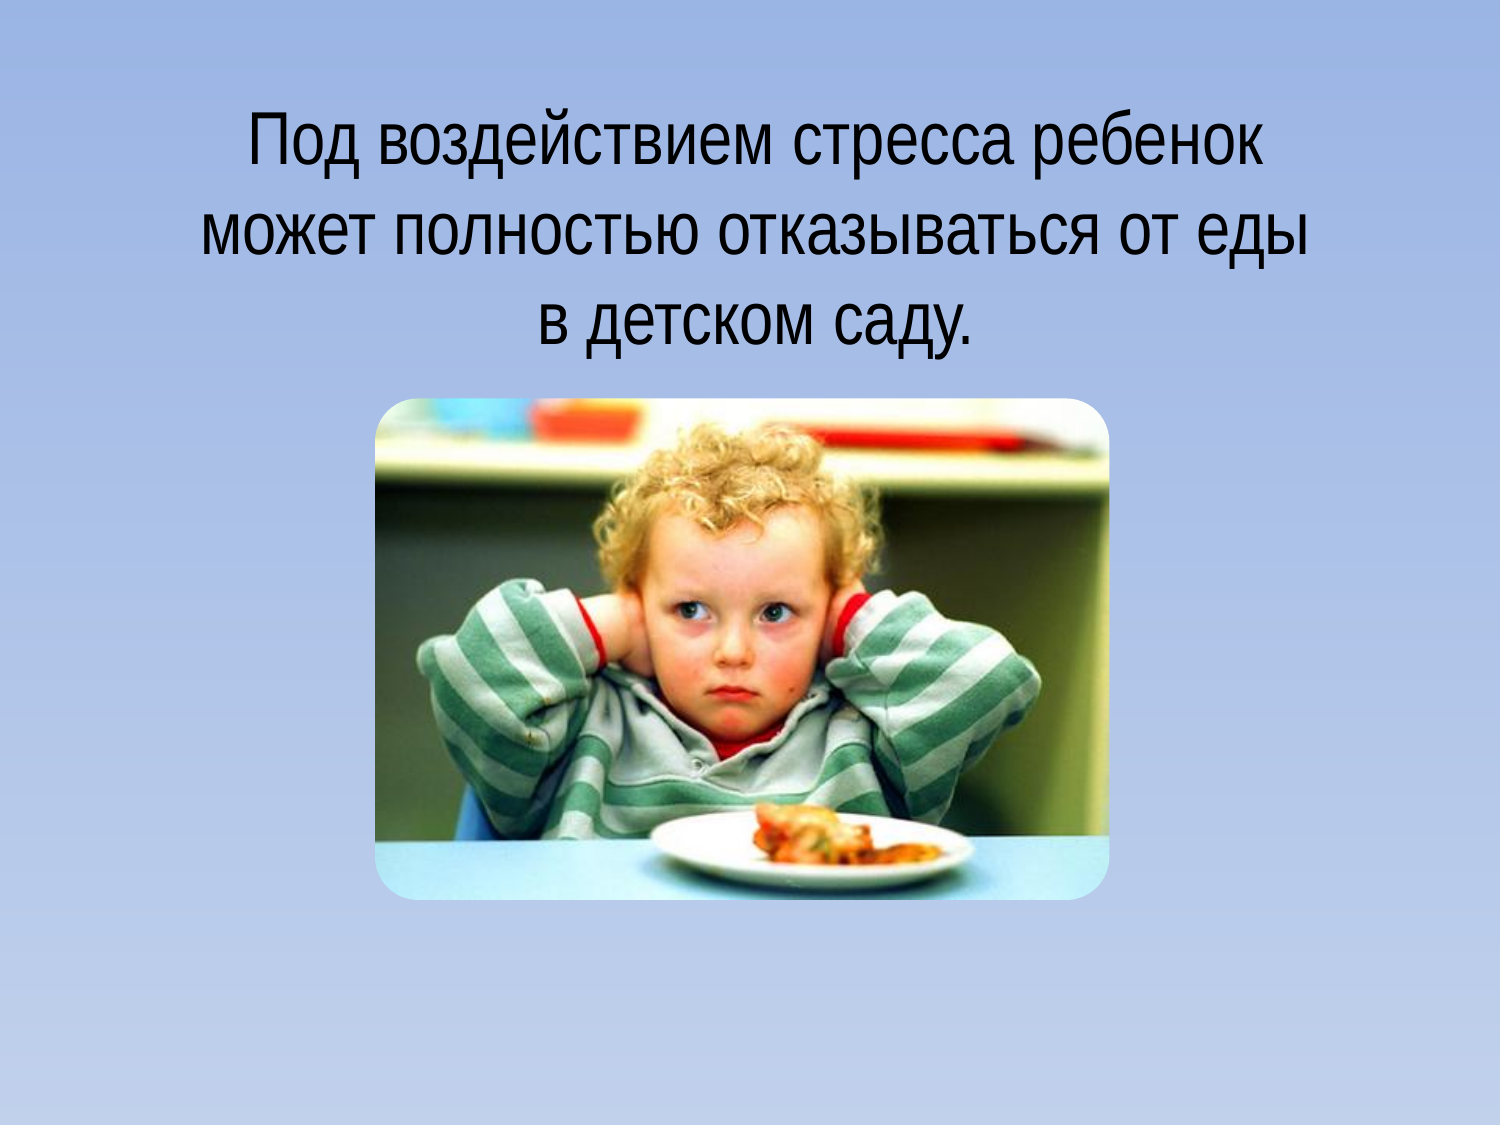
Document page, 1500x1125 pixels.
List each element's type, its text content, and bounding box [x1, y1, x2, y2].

picture [374, 398, 1110, 901]
text_box Под воздействием стресса ребенок может полностью отказываться от еды в детском саду. [163, 81, 1348, 367]
